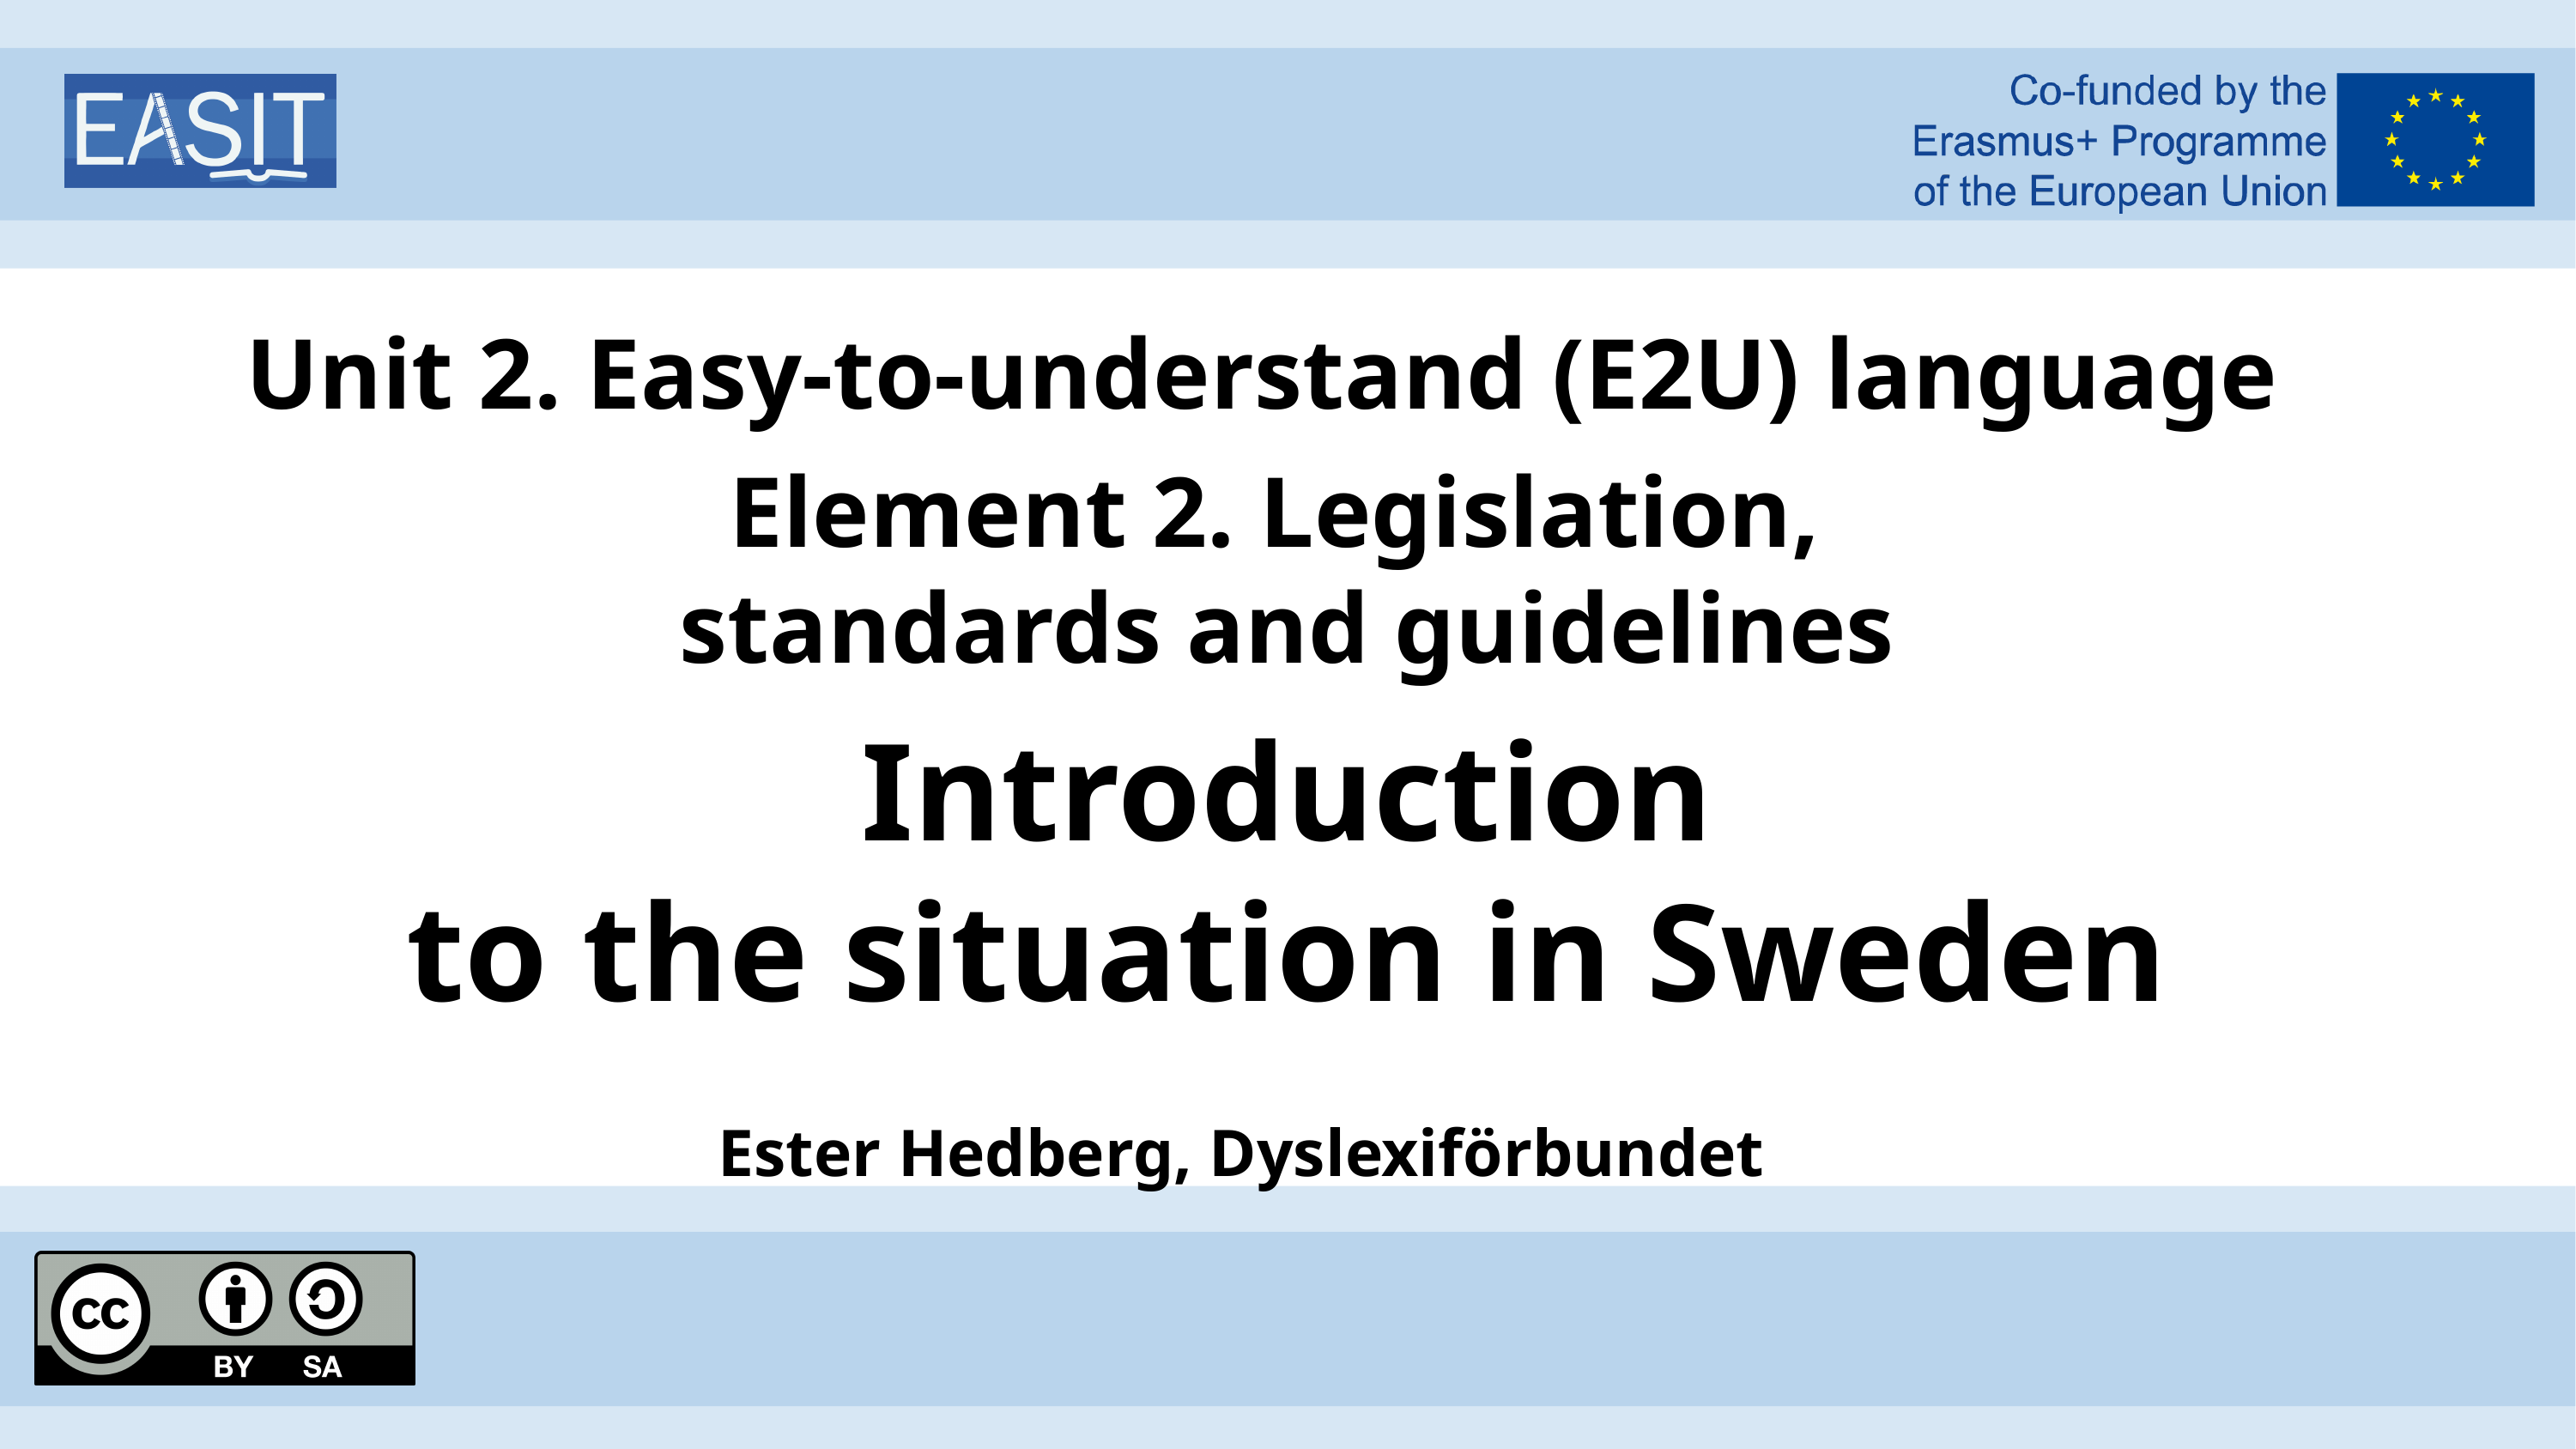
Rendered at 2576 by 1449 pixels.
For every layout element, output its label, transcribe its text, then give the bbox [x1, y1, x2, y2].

picture [64, 74, 336, 188]
text_box Element 2. Legislation, standards and guidelines [0, 441, 2576, 693]
picture [1894, 68, 2549, 219]
title Unit 2. Easy-to-understand (E2U) language [47, 302, 2528, 564]
text_box Introduction to the situation in Sweden [89, 696, 2486, 1039]
text_box Ester Hedberg, Dyslexiförbundet [0, 1063, 2506, 1315]
picture [34, 1251, 415, 1385]
